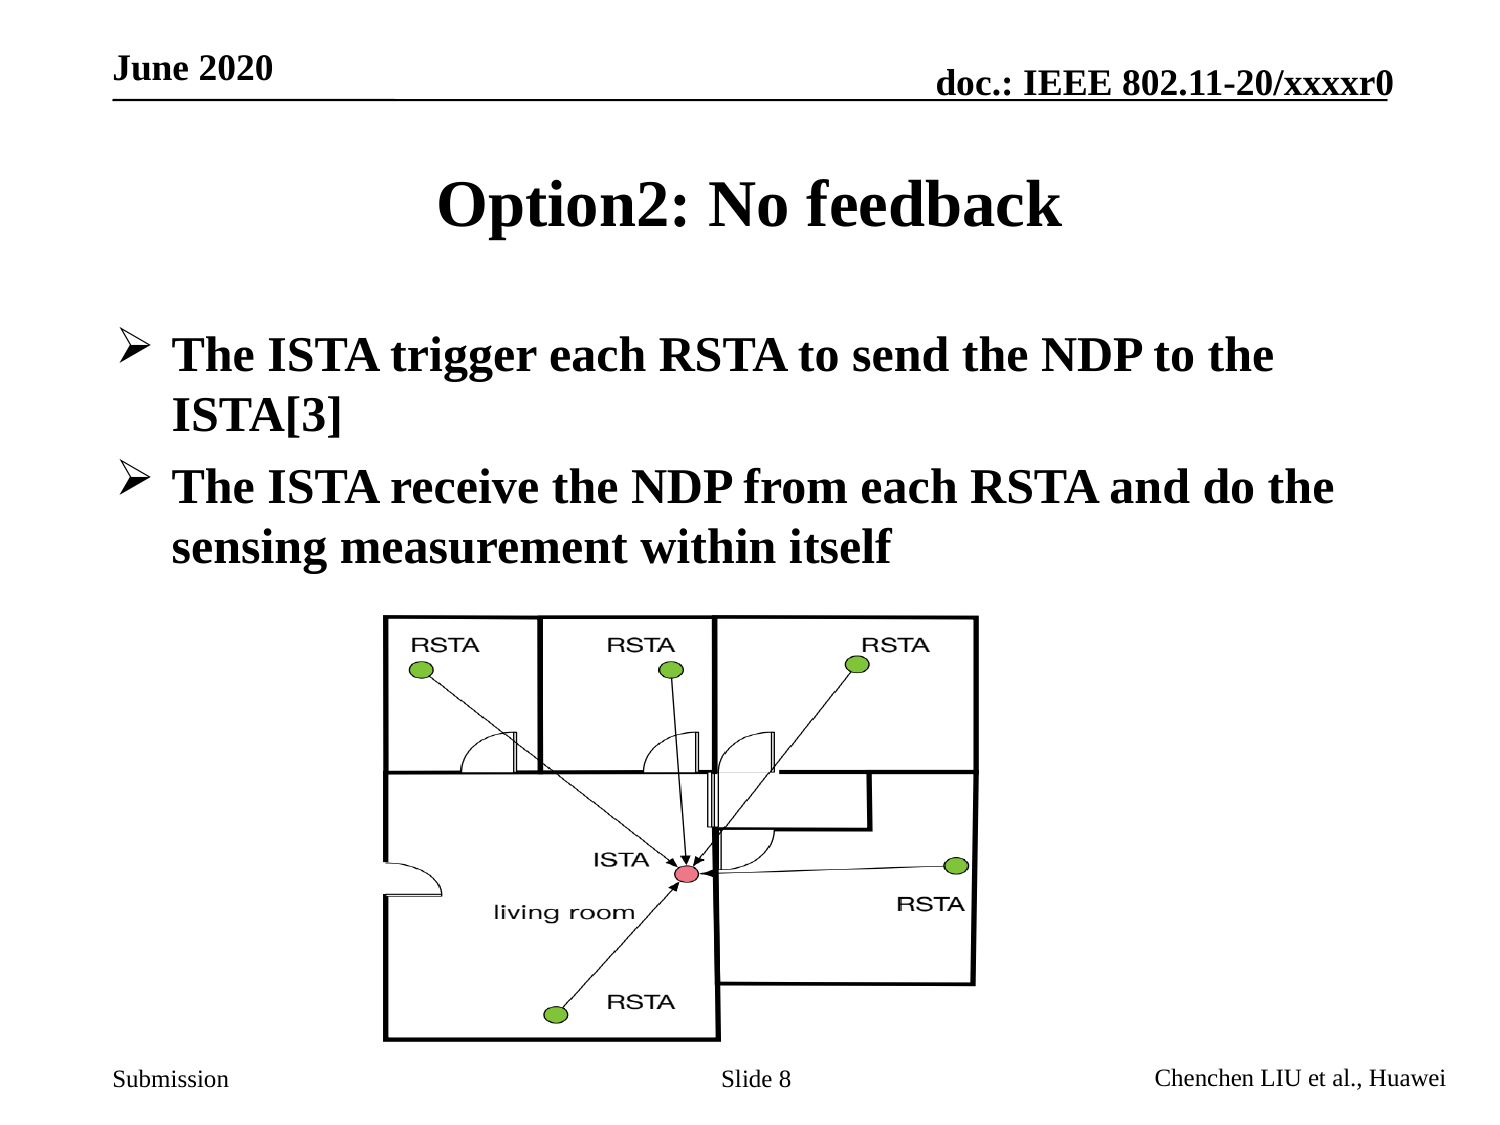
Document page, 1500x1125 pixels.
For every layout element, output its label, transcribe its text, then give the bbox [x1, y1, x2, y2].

picture [350, 590, 1011, 1063]
title Option2: No feedback [112, 112, 1388, 288]
list The ISTA trigger each RSTA to send the NDP to the ISTA[3] The ISTA receive the NDP from each RSTA and do the sensing measurement within itself [99, 313, 1376, 989]
slide_number Slide 8 [712, 1071, 800, 1123]
